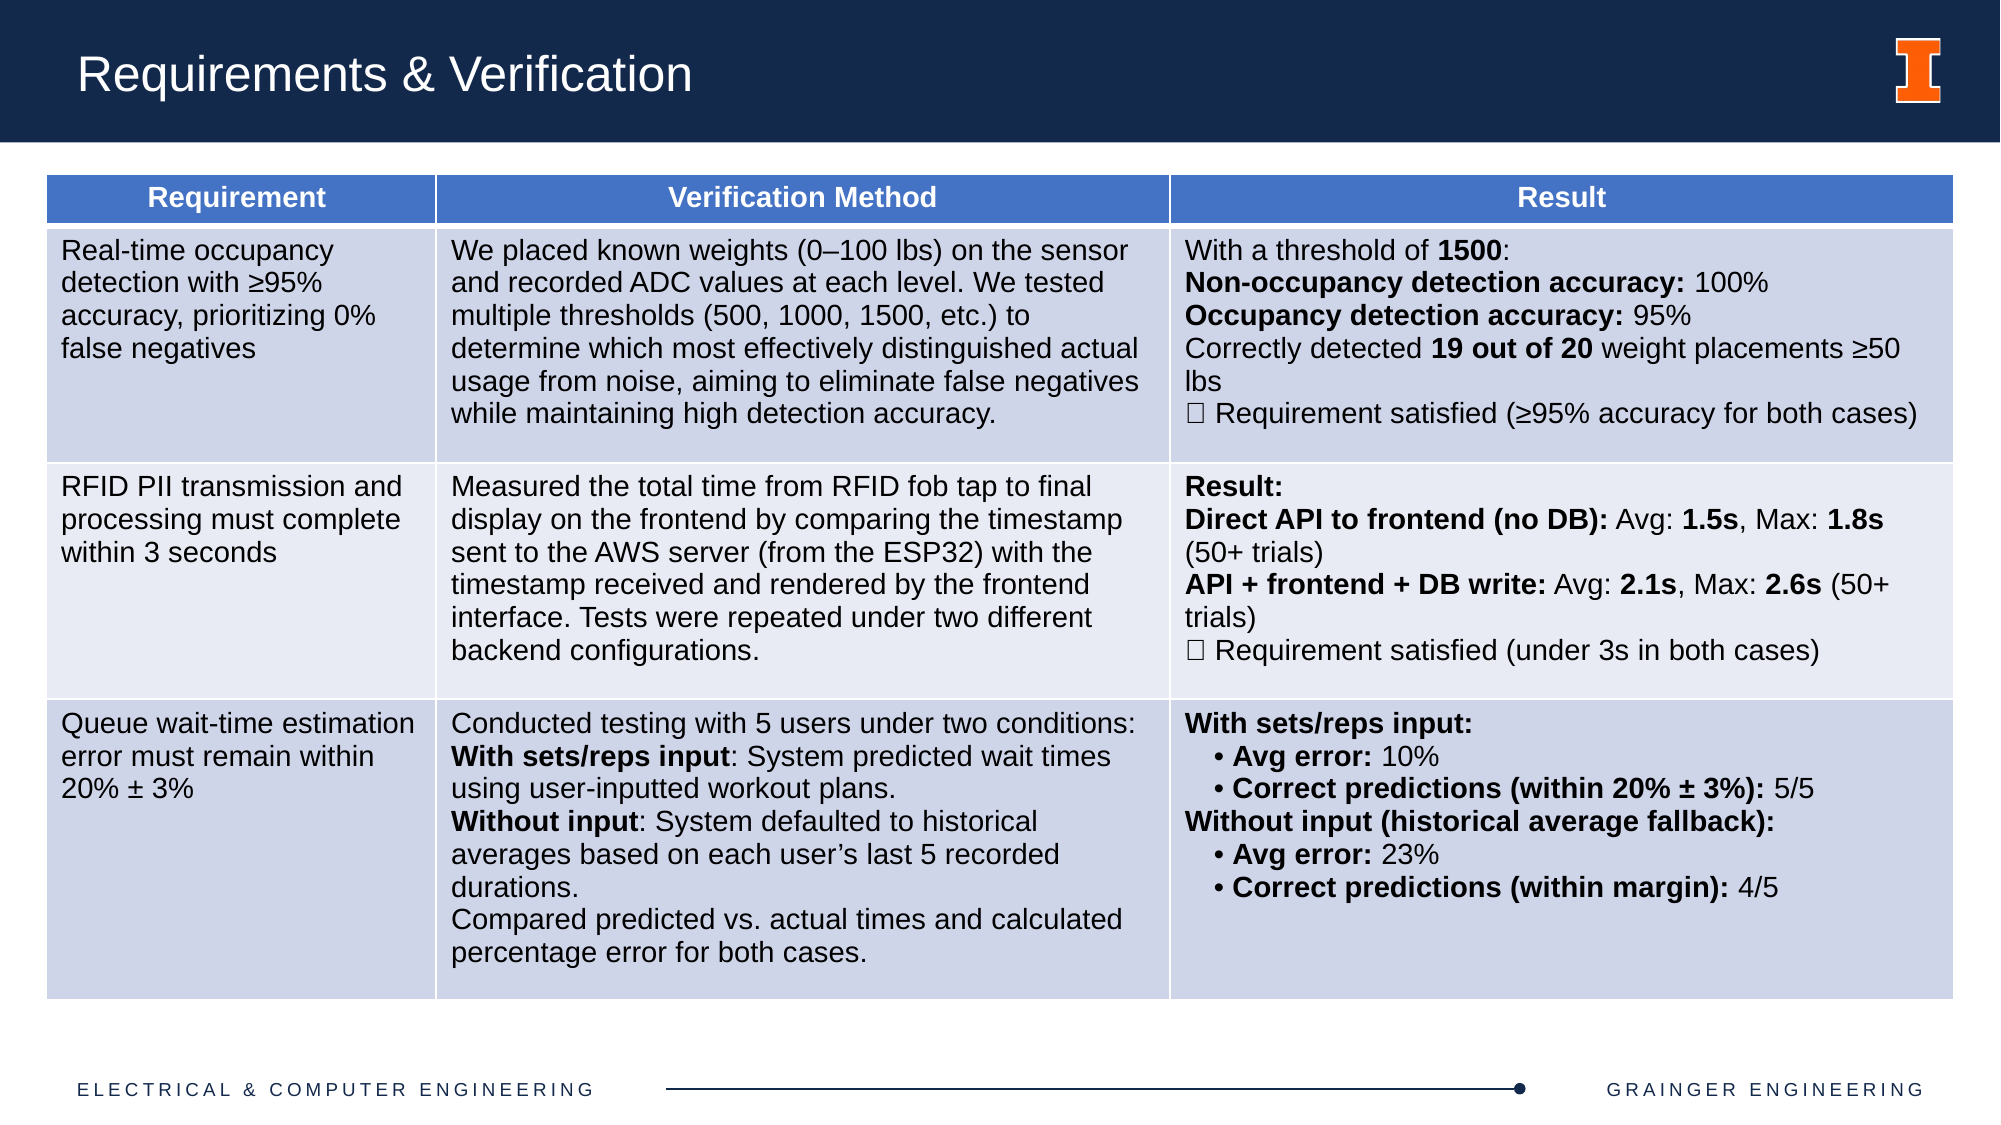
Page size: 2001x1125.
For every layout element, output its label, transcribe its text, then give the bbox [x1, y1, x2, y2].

table_cell Conducted testing with 5 users under two conditions: With sets/reps input: System predicted wait times using user-inputted workout plans. Without input: System defaulted to historical averages based on each user’s last 5 recorded durations. Compared predicted vs. actual times and calculated percentage error for both cases. [437, 700, 1169, 999]
table_cell Measured the total time from RFID fob tap to final display on the frontend by comparing the timestamp sent to the AWS server (from the ESP32) with the timestamp received and rendered by the frontend interface. Tests were repeated under two different backend configurations. [437, 464, 1169, 698]
table_header Requirement [47, 175, 435, 223]
table_header Verification Method [437, 175, 1169, 223]
text_box Requirements & Verification [61, 33, 1852, 109]
table_cell Result: Direct API to frontend (no DB): Avg: 1.5s, Max: 1.8s (50+ trials) API + frontend + DB write: Avg: 2.1s, Max: 2.6s (50+ trials) ✅ Requirement satisfied (under 3s in both cases) [1171, 464, 1953, 698]
table_header Result [1171, 175, 1953, 223]
table_cell With sets/reps input: • Avg error: 10% • Correct predictions (within 20% ± 3%): 5/5 Without input (historical average fallback): • Avg error: 23% • Correct predictions (within margin): 4/5 [1171, 700, 1953, 999]
table_cell We placed known weights (0–100 lbs) on the sensor and recorded ADC values at each level. We tested multiple thresholds (500, 1000, 1500, etc.) to determine which most effectively distinguished actual usage from noise, aiming to eliminate false negatives while maintaining high detection accuracy. [437, 229, 1169, 462]
text_box [0, 0, 2000, 143]
table_cell RFID PII transmission and processing must complete within 3 seconds [47, 464, 435, 698]
table_cell Queue wait-time estimation error must remain within 20% ± 3% [47, 700, 435, 999]
picture [1895, 38, 1941, 103]
table_cell With a threshold of 1500: Non-occupancy detection accuracy: 100% Occupancy detection accuracy: 95% Correctly detected 19 out of 20 weight placements ≥50 lbs ✅ Requirement satisfied (≥95% accuracy for both cases) [1171, 229, 1953, 462]
text_box ELECTRICAL & COMPUTER ENGINEERING [61, 1070, 1373, 1108]
table_cell Real-time occupancy detection with ≥95% accuracy, prioritizing 0% false negatives [47, 229, 435, 462]
text_box GRAINGER ENGINEERING [1531, 1070, 1938, 1108]
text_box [665, 1082, 1526, 1095]
